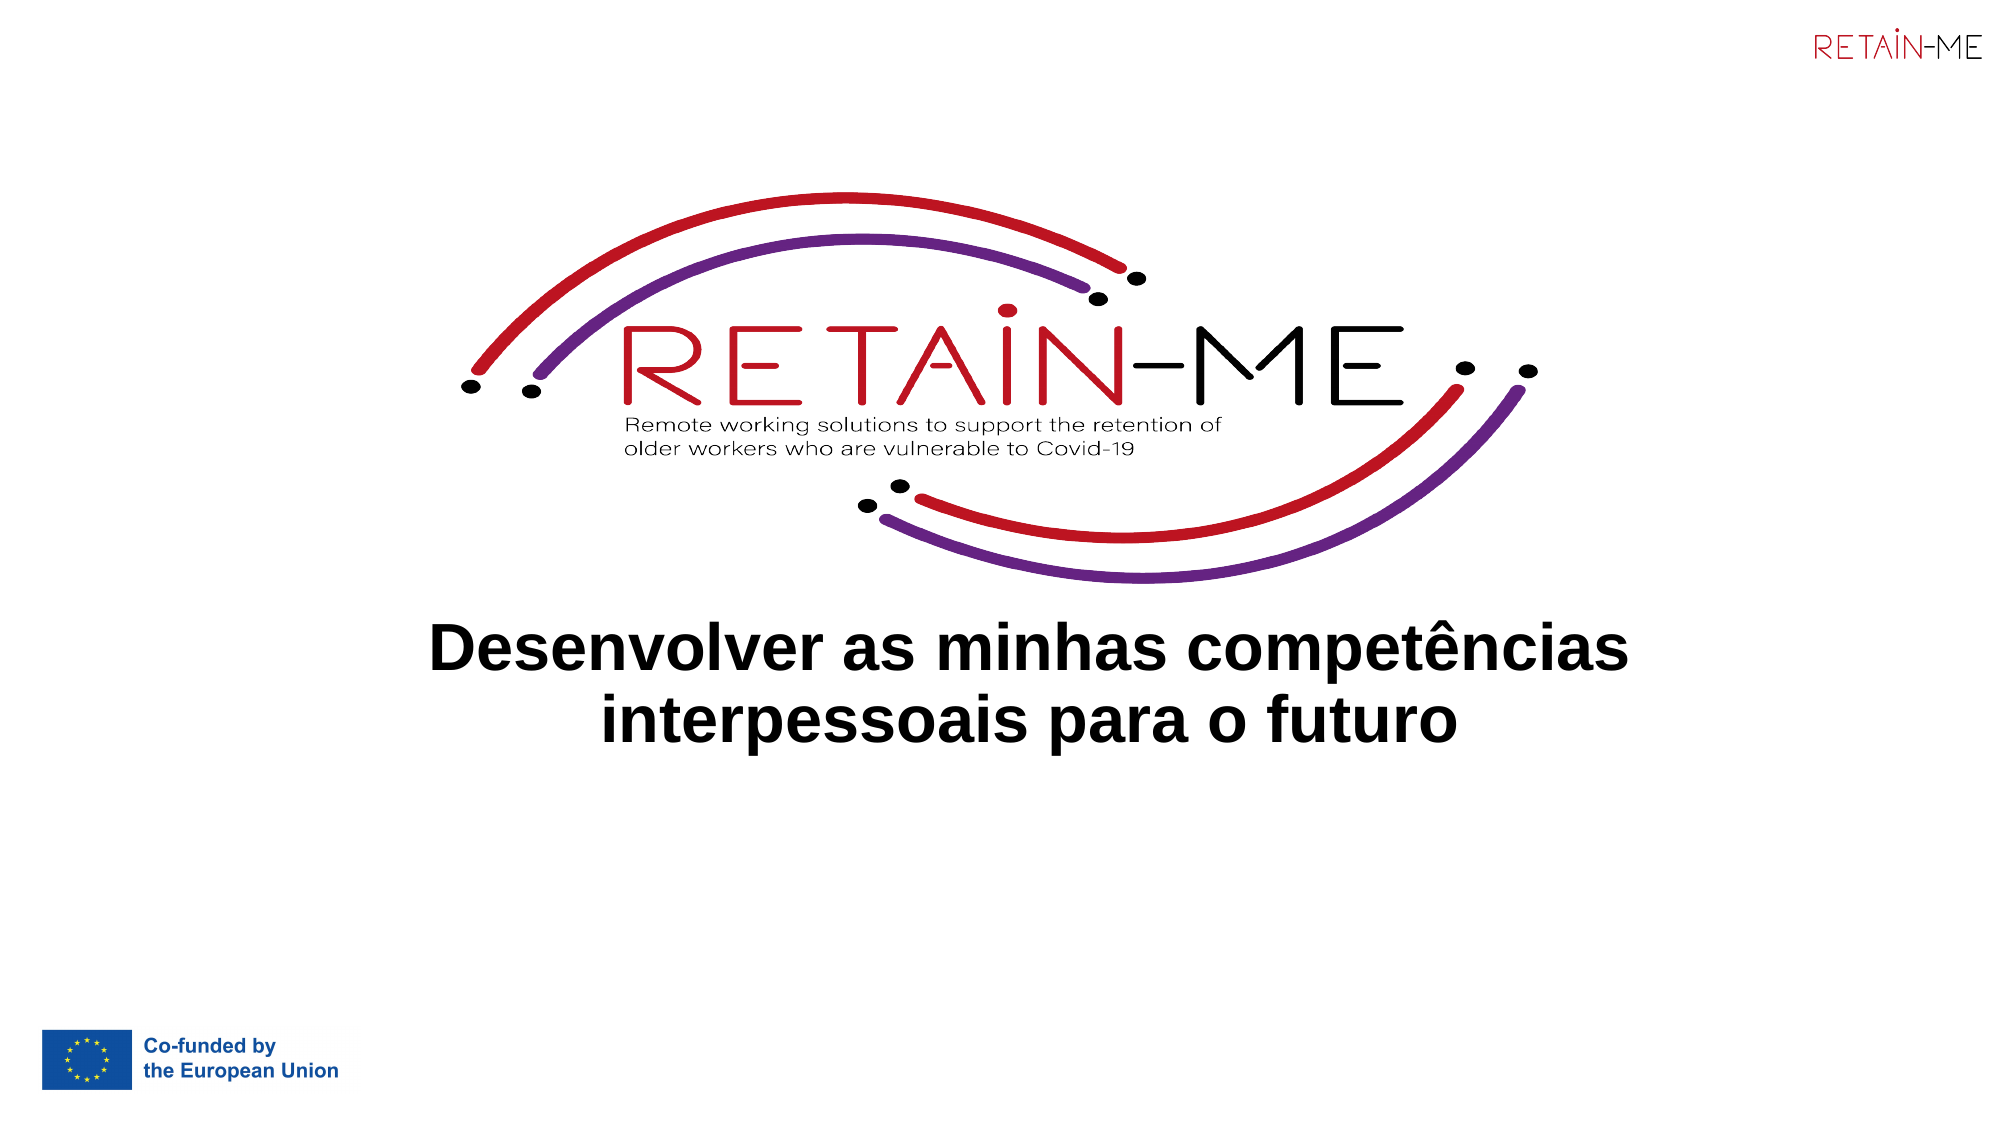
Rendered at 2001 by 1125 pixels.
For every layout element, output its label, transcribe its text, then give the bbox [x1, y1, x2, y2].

picture [1815, 28, 1983, 59]
picture [461, 192, 1538, 584]
title Desenvolver as minhas competências interpessoais para o futuro [244, 664, 1816, 765]
picture [38, 1025, 361, 1094]
